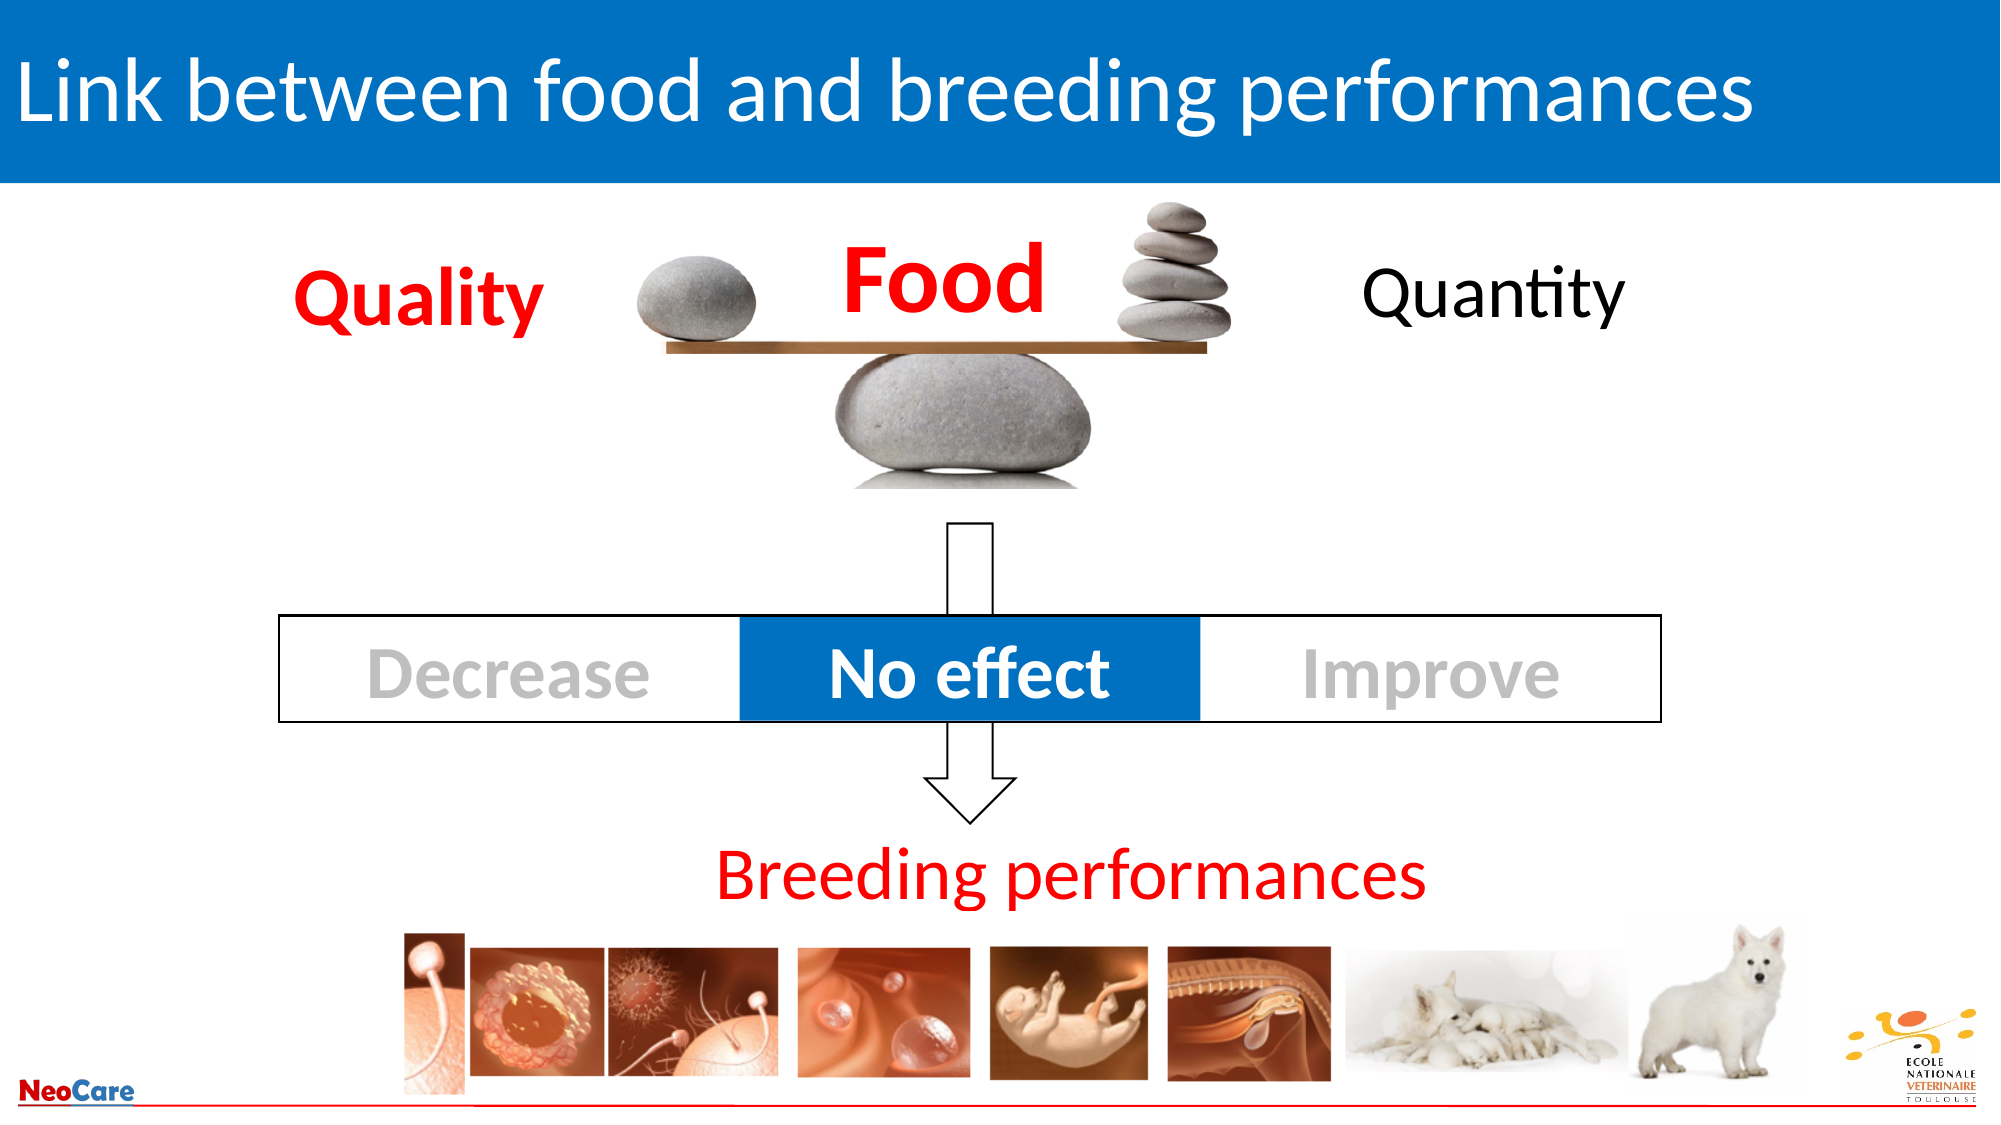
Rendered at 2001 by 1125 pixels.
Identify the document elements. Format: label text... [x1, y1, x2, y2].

picture [1846, 1009, 1976, 1102]
text_box Breeding performances [367, 817, 1777, 923]
text_box [922, 723, 1018, 817]
text_box [278, 614, 1662, 723]
picture [624, 193, 1243, 489]
text_box Quality [278, 234, 624, 350]
picture [386, 911, 1805, 1104]
picture [0, 1062, 154, 1125]
text_box Quantity [1346, 234, 1777, 340]
text_box [946, 522, 994, 614]
title Link between food and breeding performances [0, 0, 2000, 184]
